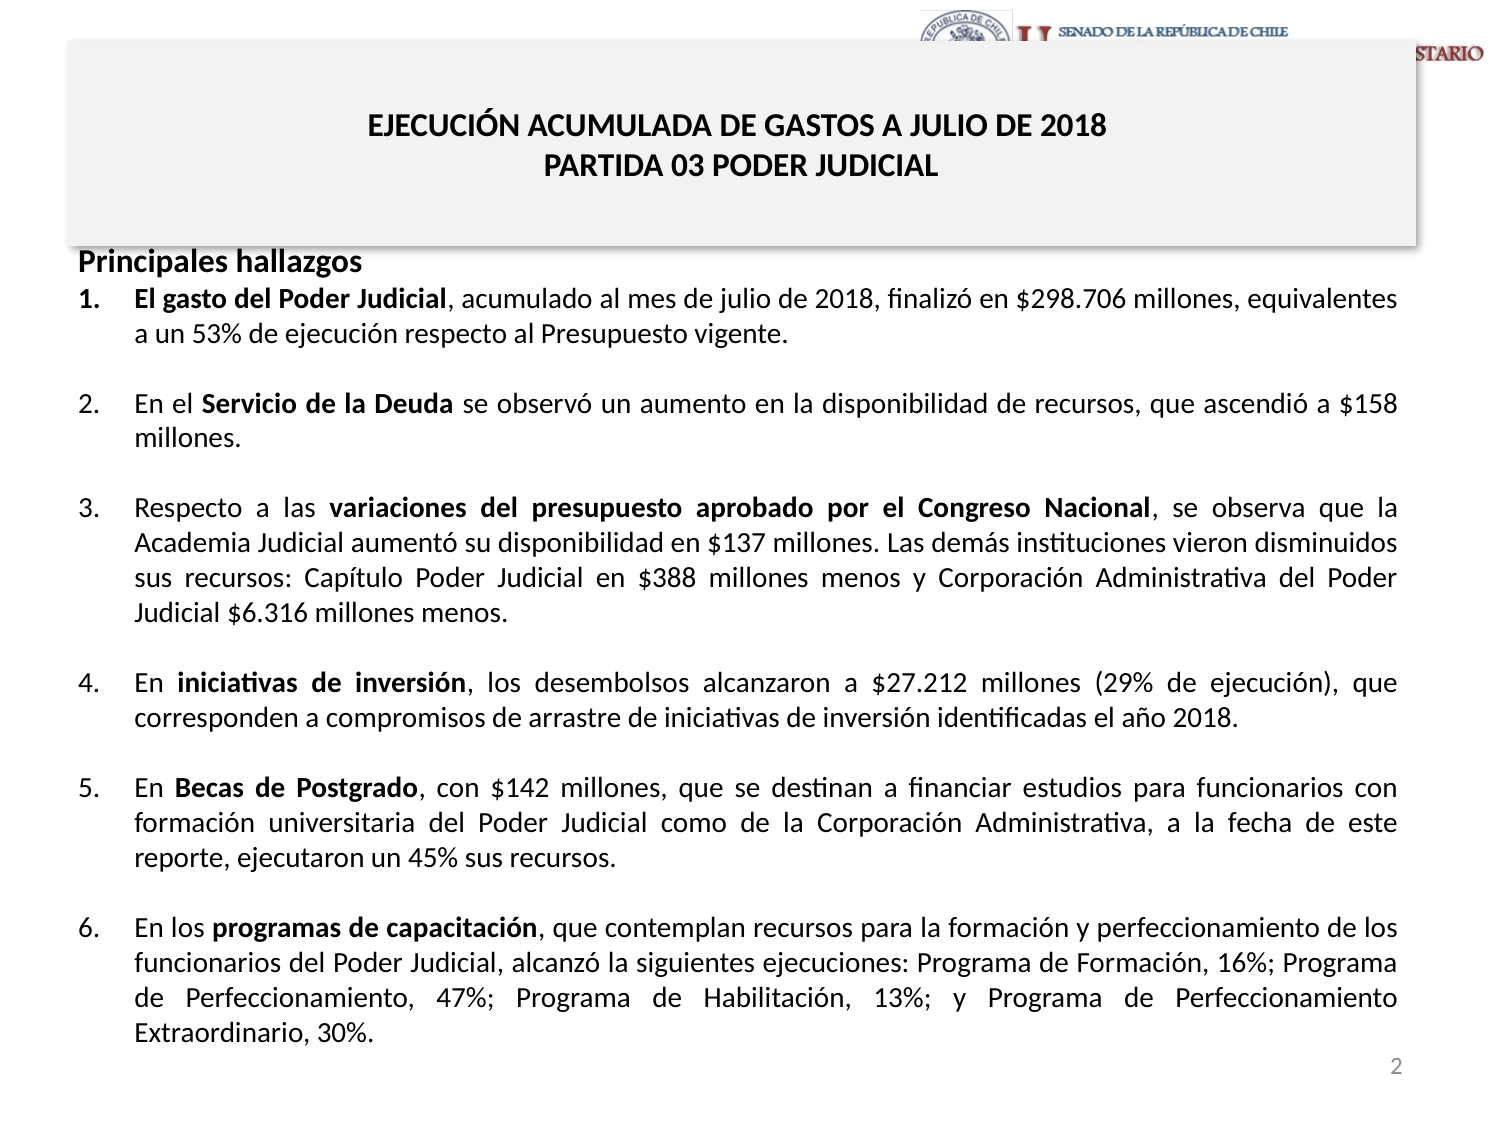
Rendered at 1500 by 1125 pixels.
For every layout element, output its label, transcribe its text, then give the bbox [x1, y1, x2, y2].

slide_number 2 [1067, 1035, 1418, 1095]
text_box Principales hallazgos El gasto del Poder Judicial, acumulado al mes de julio de 2018, finalizó en $298.706 millones, equivalentes a un 53% de ejecución respecto al Presupuesto vigente. En el Servicio de la Deuda se observó un aumento en la disponibilidad de recursos, que ascendió a $158 millones. Respecto a las variaciones del presupuesto aprobado por el Congreso Nacional, se observa que la Academia Judicial aumentó su disponibilidad en $137 millones. Las demás instituciones vieron disminuidos sus recursos: Capítulo Poder Judicial en $388 millones menos y Corporación Administrativa del Poder Judicial $6.316 millones menos. En iniciativas de inversión, los desembolsos alcanzaron a $27.212 millones (29% de ejecución), que corresponden a compromisos de arrastre de iniciativas de inversión identificadas el año 2018. En Becas de Postgrado, con $142 millones, que se destinan a financiar estudios para funcionarios con formación universitaria del Poder Judicial como de la Corporación Administrativa, a la fecha de este reporte, ejecutaron un 45% sus recursos. En los programas de capacitación, que contemplan recursos para la formación y perfeccionamiento de los funcionarios del Poder Judicial, alcanzó la siguientes ejecuciones: Programa de Formación, 16%; Programa de Perfeccionamiento, 47%; Programa de Habilitación, 13%; y Programa de Perfeccionamiento Extraordinario, 30%. [63, 231, 1414, 1047]
picture [920, 0, 1499, 113]
title EJECUCIÓN ACUMULADA DE GASTOS A JULIO DE 2018 PARTIDA 03 PODER JUDICIAL [67, 41, 1415, 246]
